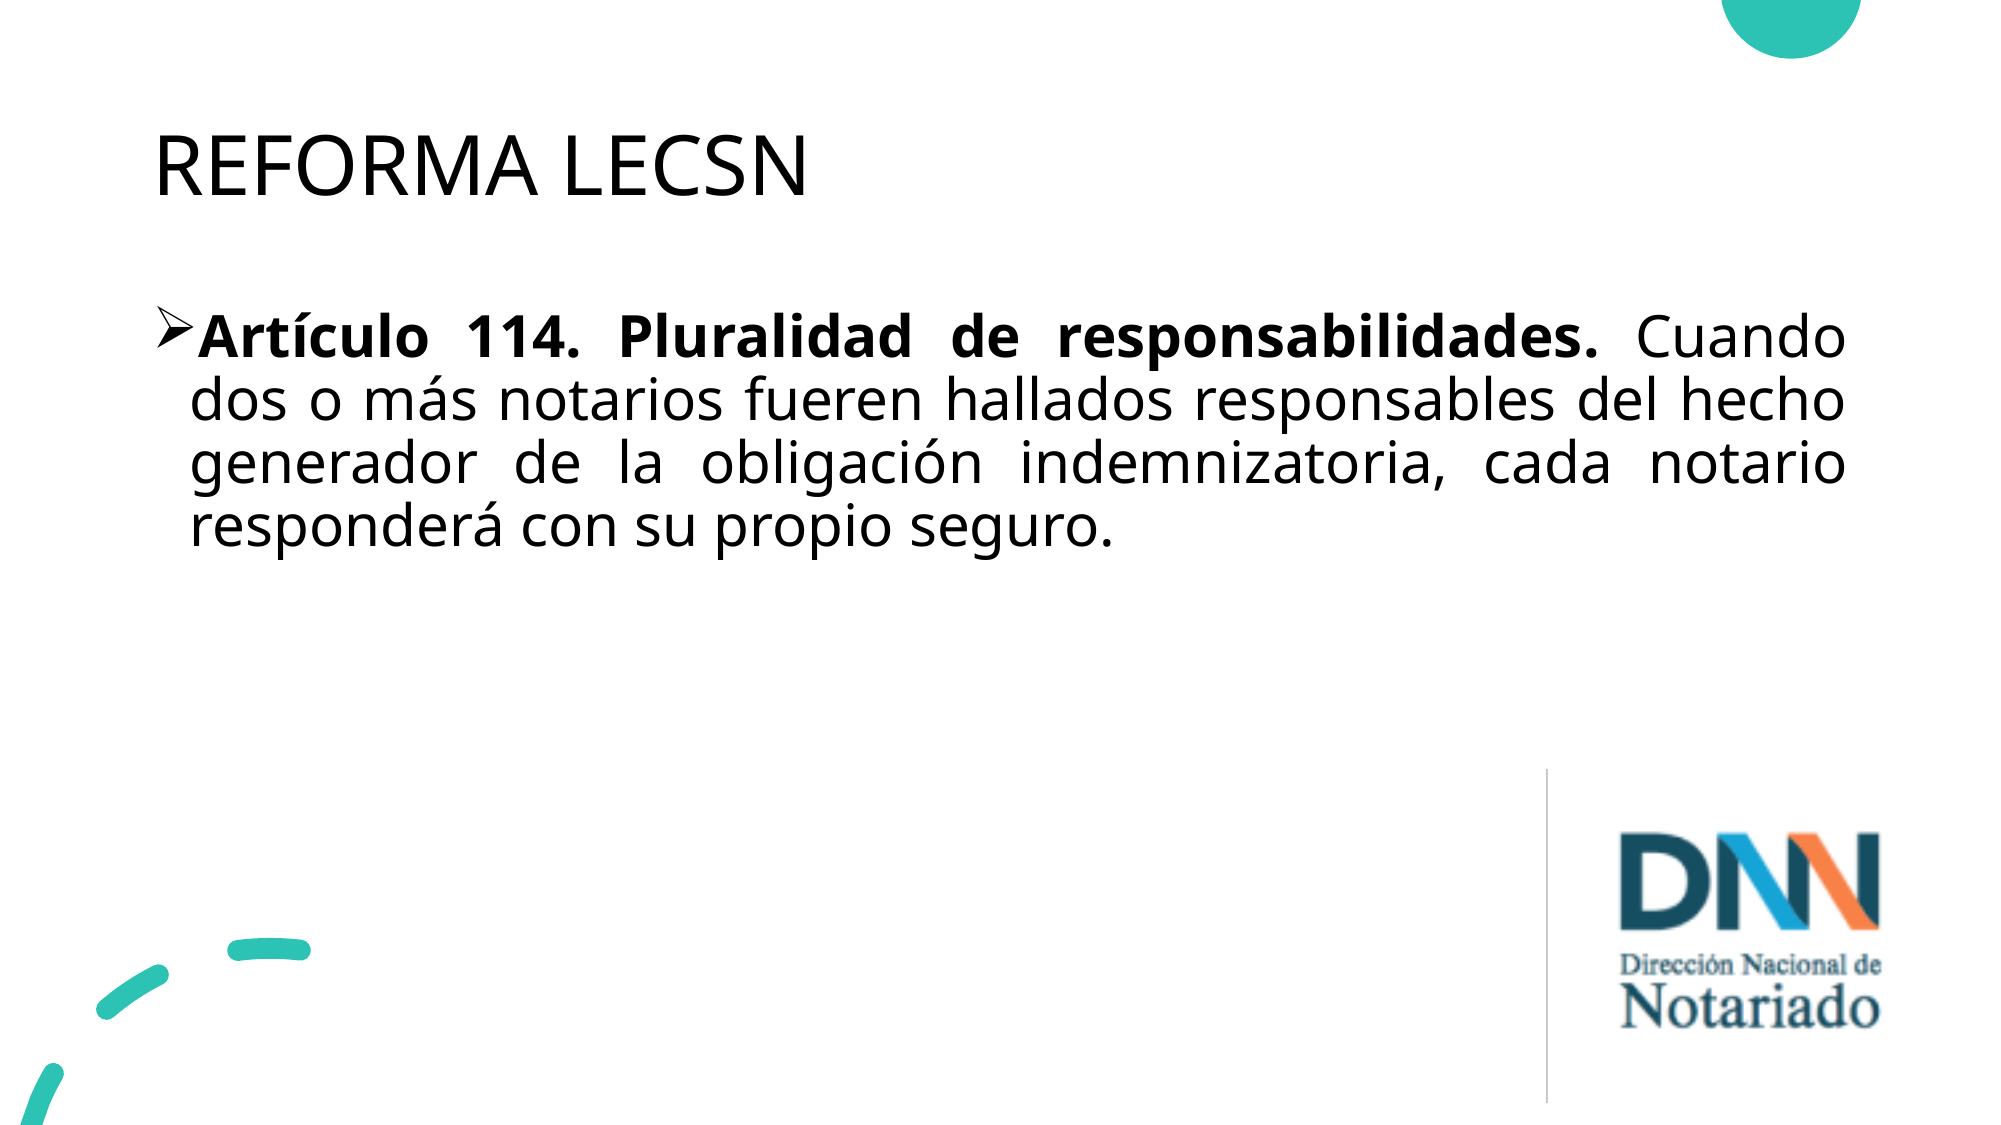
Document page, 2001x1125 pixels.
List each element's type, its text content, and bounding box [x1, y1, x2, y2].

title REFORMA LECSN [137, 59, 1863, 278]
picture [1545, 769, 1959, 1103]
list Artículo 114. Pluralidad de responsabilidades. Cuando dos o más notarios fueren hallados responsables del hecho generador de la obligación indemnizatoria, cada notario responderá con su propio seguro. [137, 299, 1863, 933]
